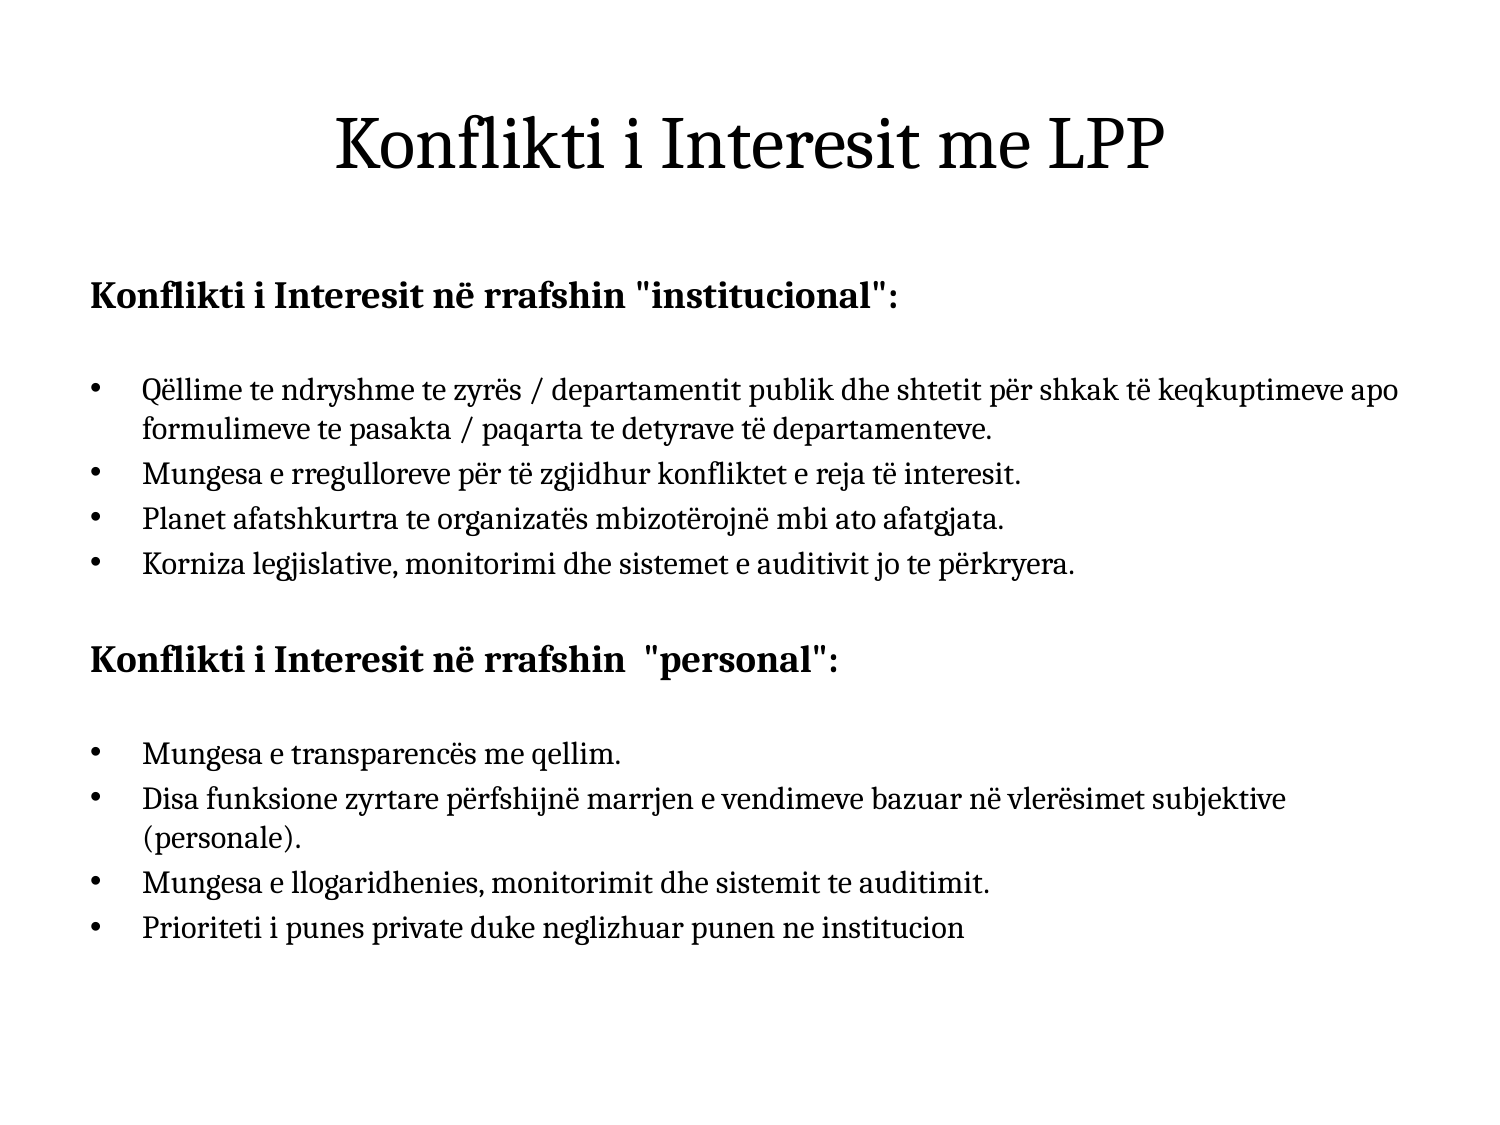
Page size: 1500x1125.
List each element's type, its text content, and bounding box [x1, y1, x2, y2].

list Konflikti i Interesit në rrafshin "institucional": Qëllime te ndryshme te zyrës / departamentit publik dhe shtetit për shkak të keqkuptimeve apo formulimeve te pasakta / paqarta te detyrave të departamenteve. Mungesa e rregulloreve për të zgjidhur konfliktet e reja të interesit. Planet afatshkurtra te organizatës mbizotërojnë mbi ato afatgjata. Korniza legjislative, monitorimi dhe sistemet e auditivit jo te përkryera. Konflikti i Interesit në rrafshin "personal": Mungesa e transparencës me qellim. Disa funksione zyrtare përfshijnë marrjen e vendimeve bazuar në vlerësimet subjektive (personale). Mungesa e llogaridhenies, monitorimit dhe sistemit te auditimit. Prioriteti i punes private duke neglizhuar punen ne institucion [75, 262, 1425, 1005]
title Konflikti i Interesit me LPP [75, 45, 1425, 233]
